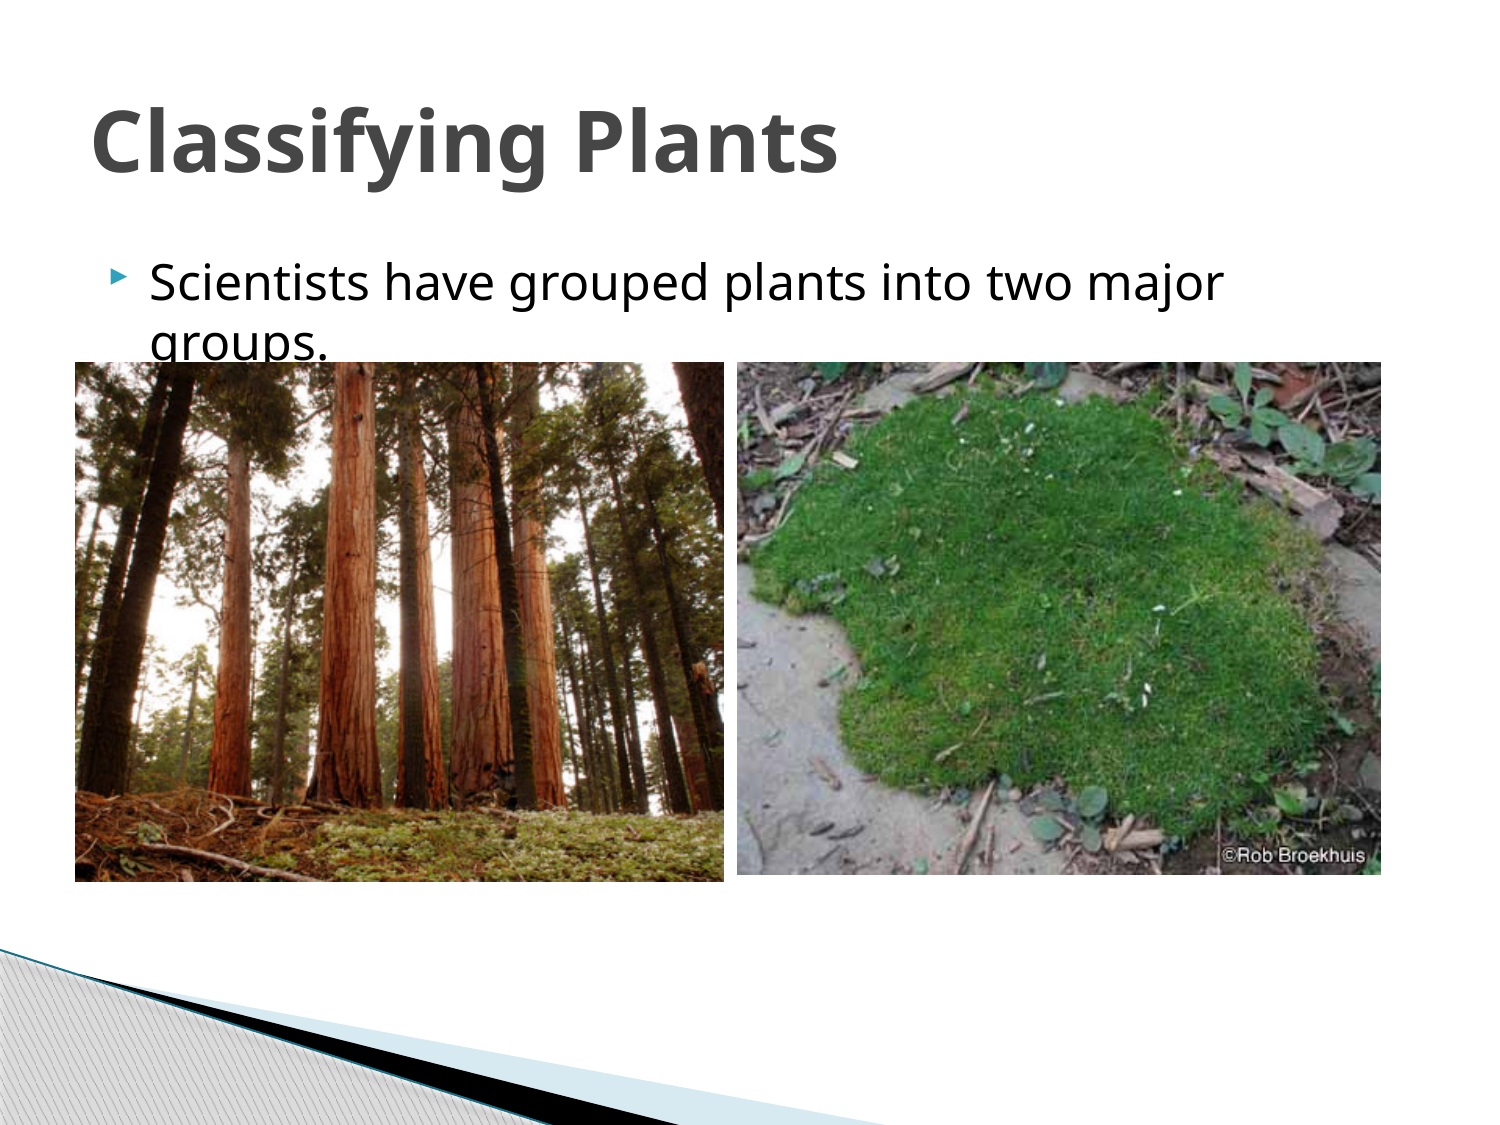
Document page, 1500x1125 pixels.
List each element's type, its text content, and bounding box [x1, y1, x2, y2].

list Scientists have grouped plants into two major groups. [74, 242, 1401, 351]
title Classifying Plants [75, 45, 1425, 233]
picture [737, 362, 1381, 876]
picture [74, 362, 724, 882]
